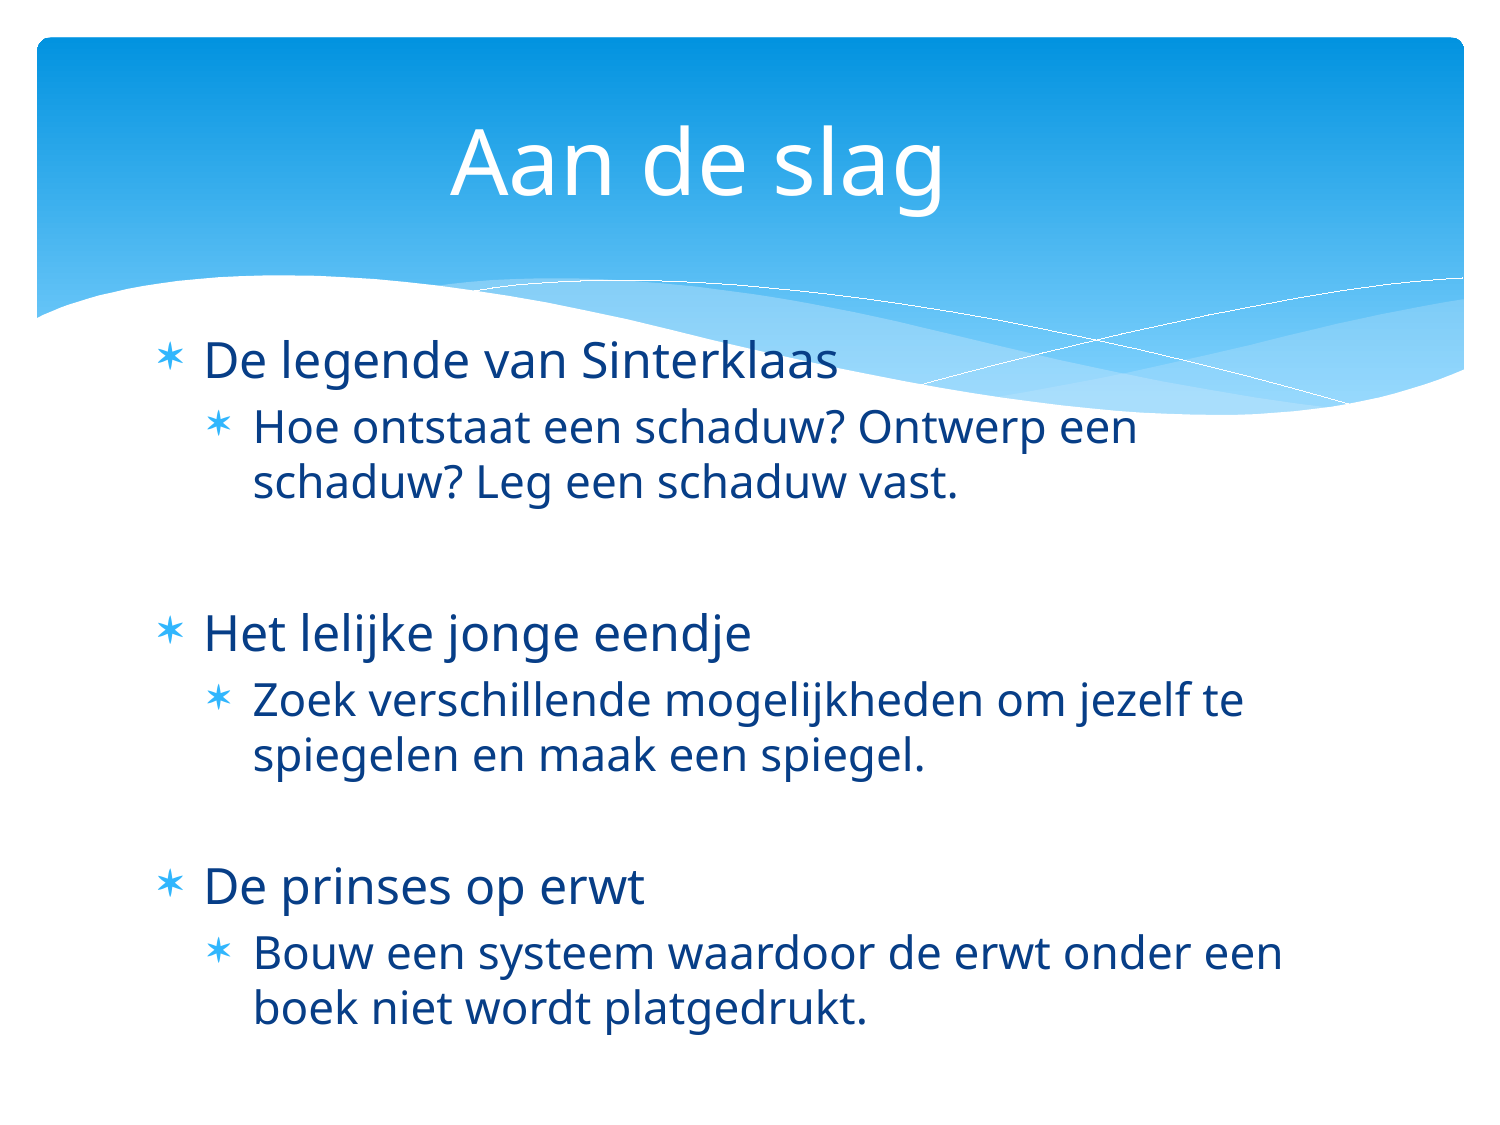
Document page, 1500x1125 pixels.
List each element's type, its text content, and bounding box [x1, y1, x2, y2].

title Aan de slag [75, 55, 1425, 261]
list De legende van Sinterklaas Hoe ontstaat een schaduw? Ontwerp een schaduw? Leg een schaduw vast. Het lelijke jonge eendje Zoek verschillende mogelijkheden om jezelf te spiegelen en maak een spiegel. De prinses op erwt Bouw een systeem waardoor de erwt onder een boek niet wordt platgedrukt. [143, 320, 1359, 1081]
